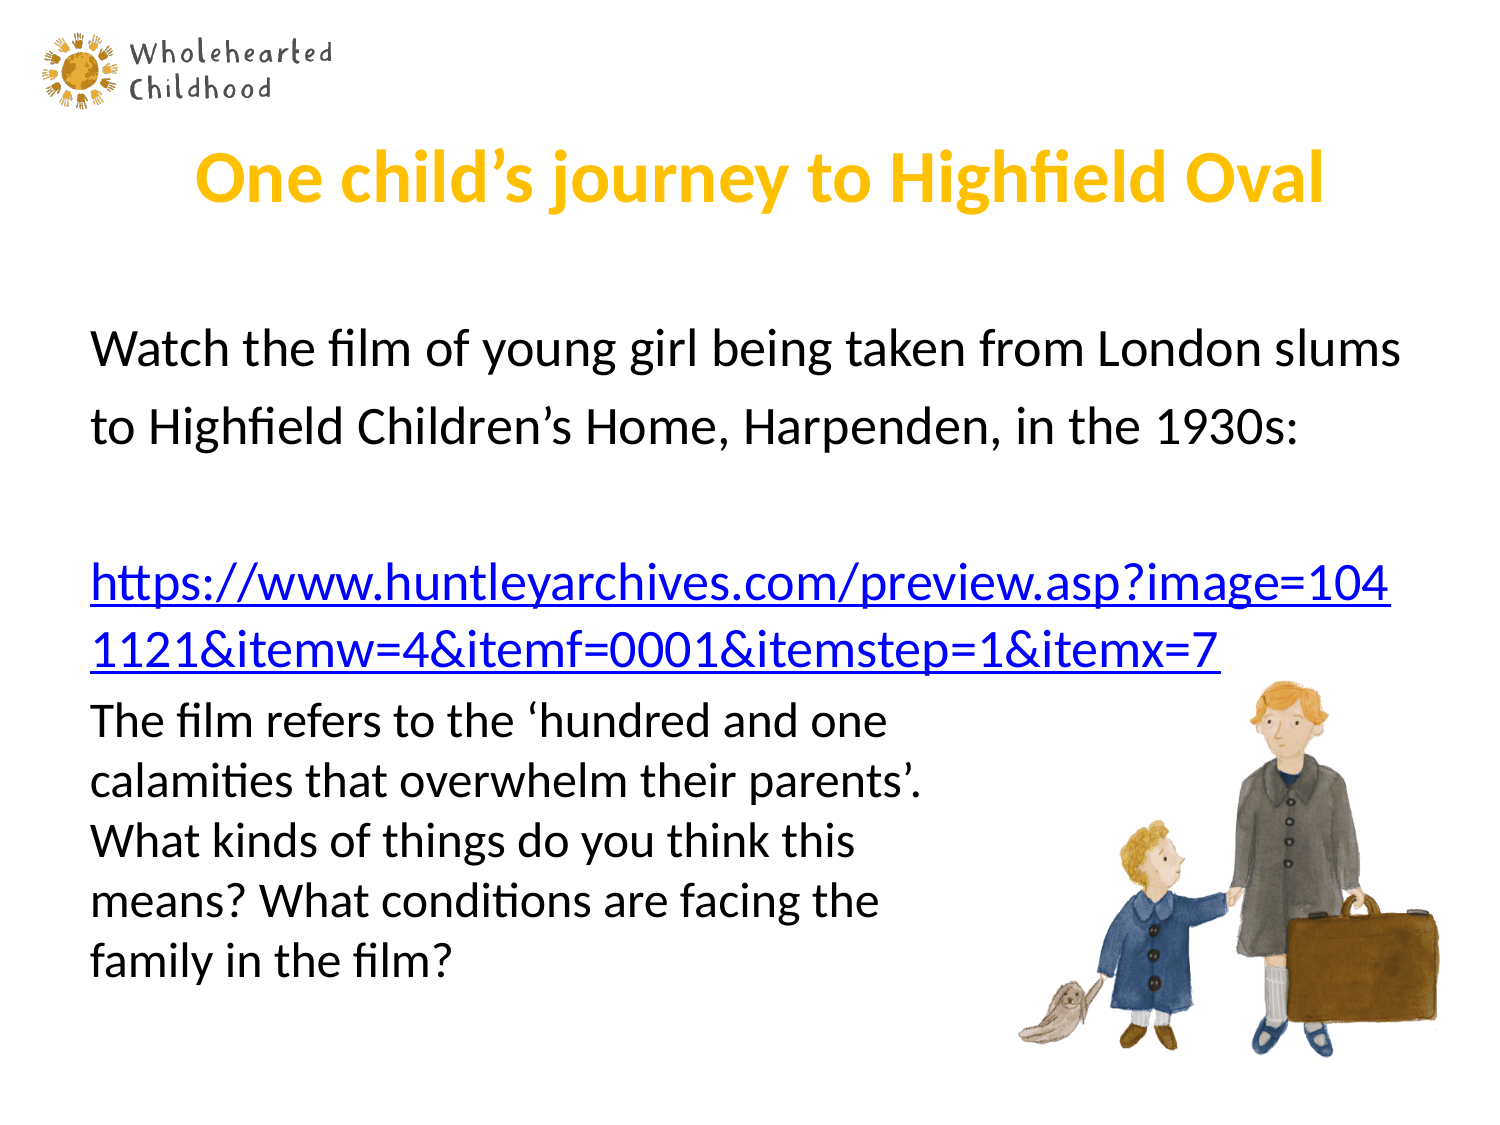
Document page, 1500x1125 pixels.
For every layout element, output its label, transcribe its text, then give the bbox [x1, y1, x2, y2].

picture [999, 644, 1477, 1093]
text_box One child’s journey to Highfield Oval [63, 69, 1477, 288]
list Watch the film of young girl being taken from London slums to Highfield Children’s Home, Harpenden, in the 1930s: https://www.huntleyarchives.com/preview.asp?image=1041121&itemw=4&itemf=0001&itemstep=1&itemx=7 [75, 291, 1425, 645]
picture [34, 25, 336, 115]
text_box The film refers to the ‘hundred and one calamities that overwhelm their parents’. What kinds of things do you think this means? What conditions are facing the family in the film? [75, 680, 979, 1055]
